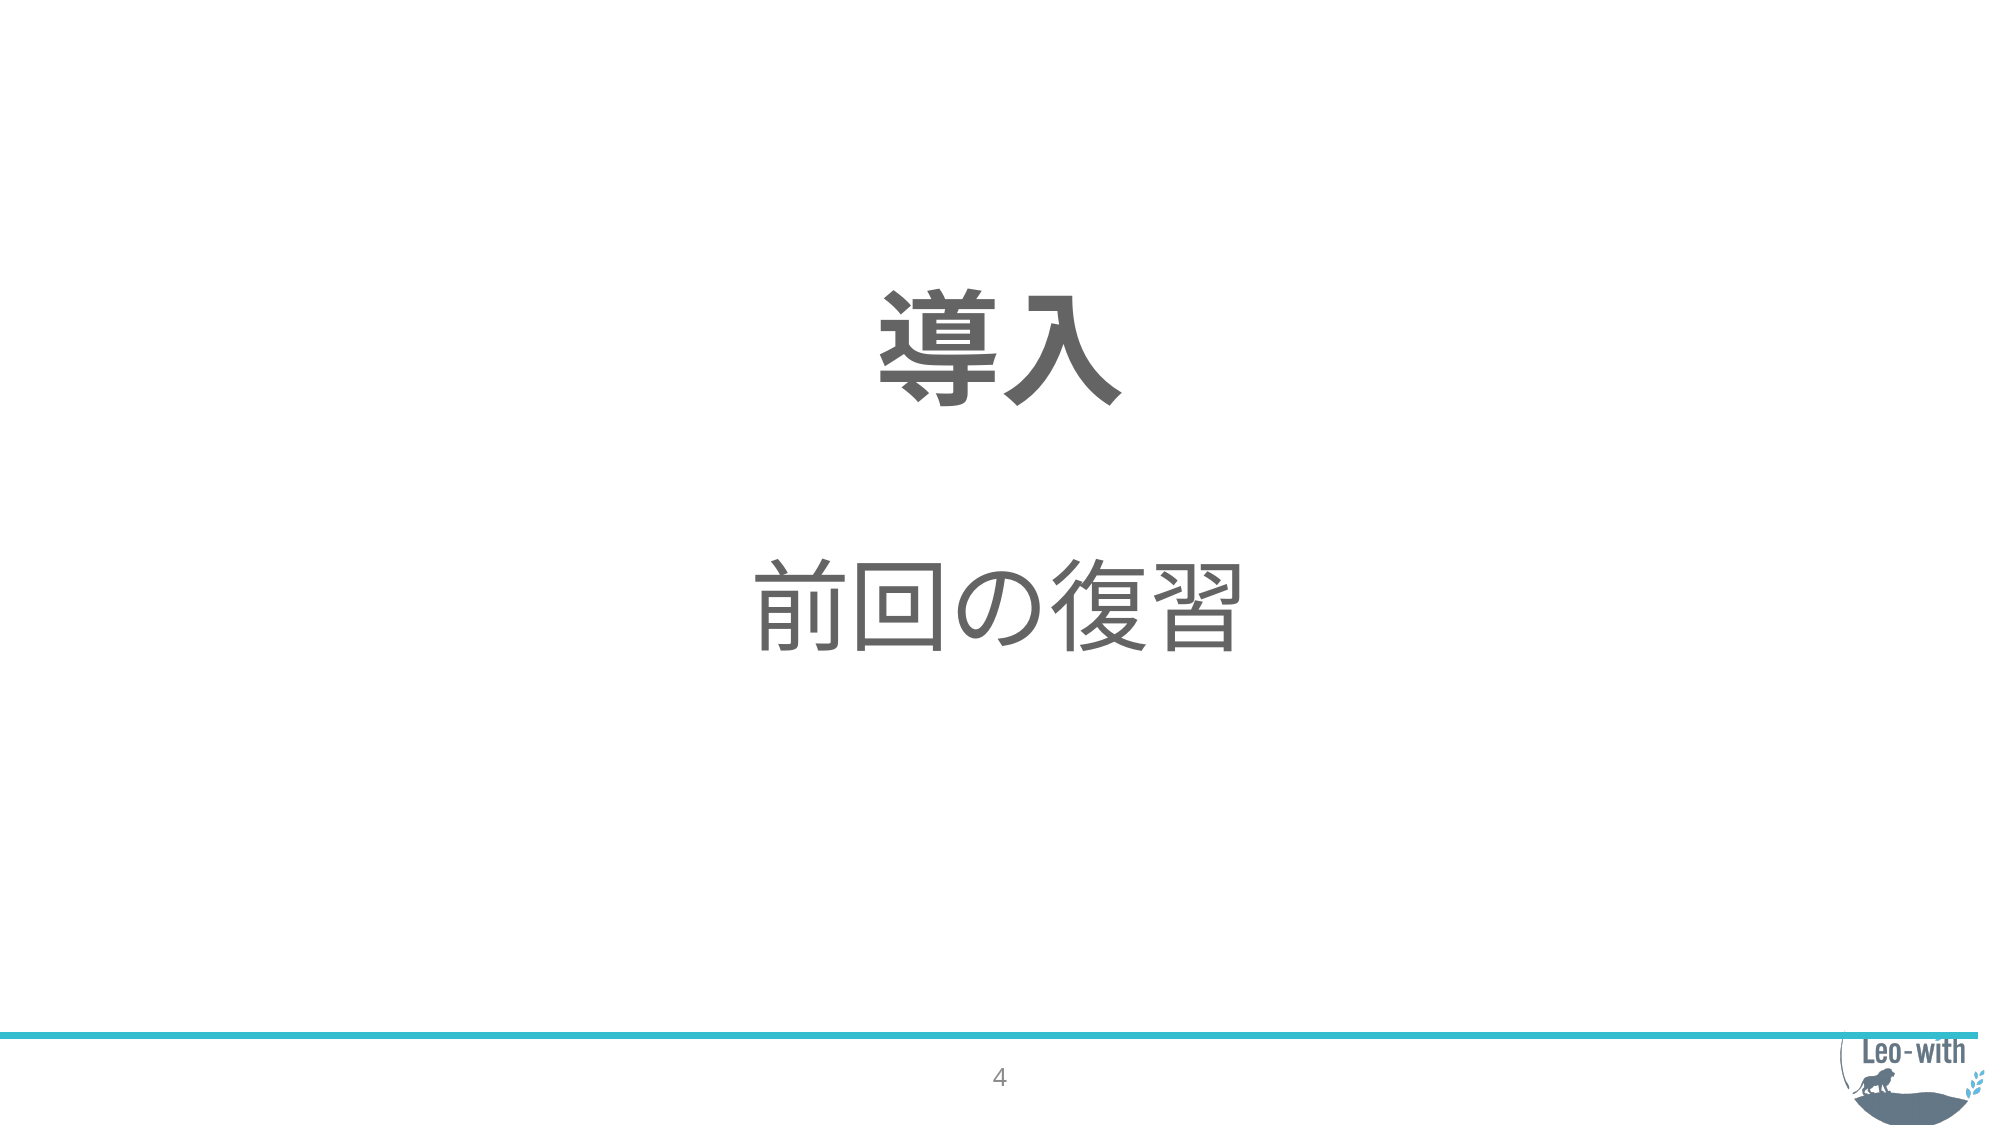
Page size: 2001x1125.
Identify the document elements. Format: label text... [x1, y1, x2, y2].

title 導入 前回の復習 [249, 279, 1750, 846]
picture [1840, 1030, 1985, 1125]
slide_number 4 [774, 1048, 1225, 1109]
